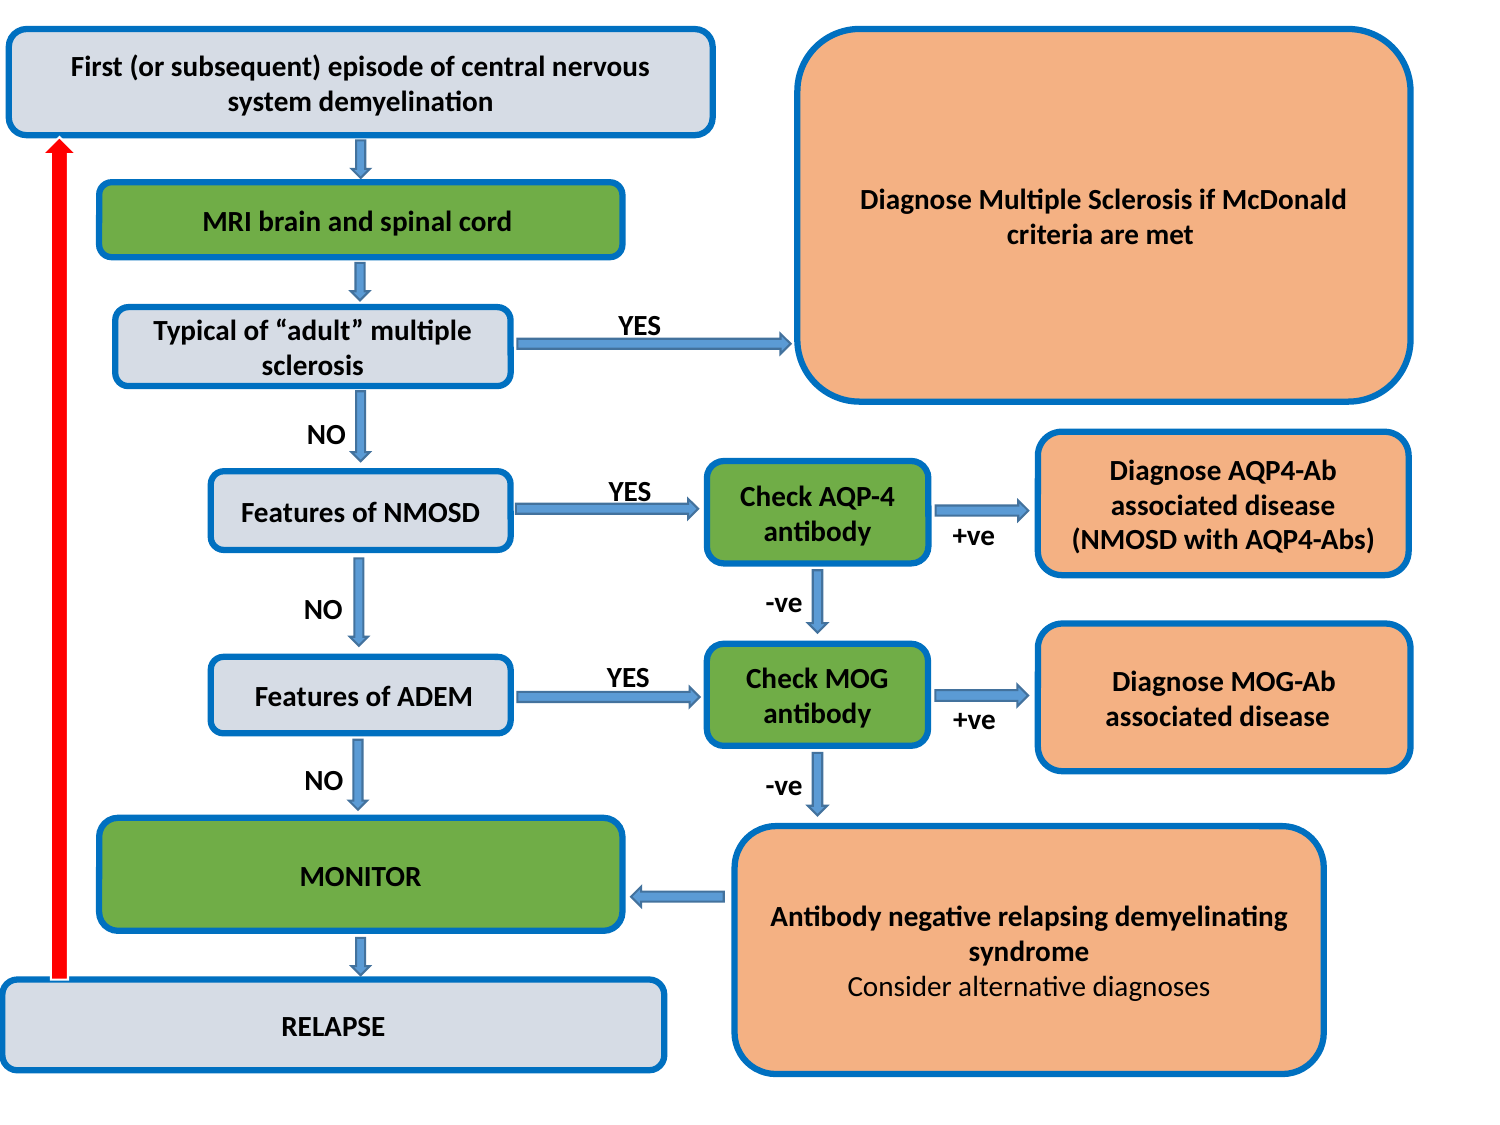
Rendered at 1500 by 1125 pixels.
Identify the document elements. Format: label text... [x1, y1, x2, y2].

text_box Features of NMOSD [209, 470, 512, 552]
text_box [514, 502, 568, 515]
text_box [349, 936, 373, 977]
text_box First (or subsequent) episode of central nervous system demyelination [7, 27, 714, 137]
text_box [287, 739, 368, 810]
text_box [287, 558, 368, 646]
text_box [935, 500, 1029, 560]
text_box YES [568, 464, 692, 515]
text_box Check AQP-4 antibody [705, 459, 930, 565]
text_box Diagnose AQP4-Ab associated disease (NMOSD with AQP4-Abs) [1036, 430, 1410, 577]
text_box Check MOG antibody [705, 642, 930, 747]
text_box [750, 570, 828, 633]
text_box MRI brain and spinal cord [98, 181, 624, 259]
text_box Diagnose MOG-Ab associated disease [1036, 622, 1412, 773]
text_box Diagnose Multiple Sclerosis if McDonald criteria are met [796, 27, 1412, 403]
text_box NO [287, 407, 366, 458]
text_box Typical of “adult” multiple sclerosis [114, 306, 512, 388]
text_box [348, 261, 372, 302]
text_box RELAPSE [1, 978, 666, 1072]
text_box Features of ADEM [209, 655, 512, 735]
text_box [355, 390, 373, 463]
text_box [750, 752, 828, 816]
text_box [629, 884, 725, 910]
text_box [935, 684, 1029, 744]
text_box [349, 139, 373, 180]
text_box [517, 298, 791, 354]
text_box MONITOR [98, 816, 624, 932]
text_box Antibody negative relapsing demyelinating syndrome Consider alternative diagnoses [733, 825, 1325, 1076]
text_box [39, 135, 80, 981]
text_box YES [592, 651, 673, 701]
text_box [687, 501, 700, 522]
text_box [516, 684, 702, 710]
